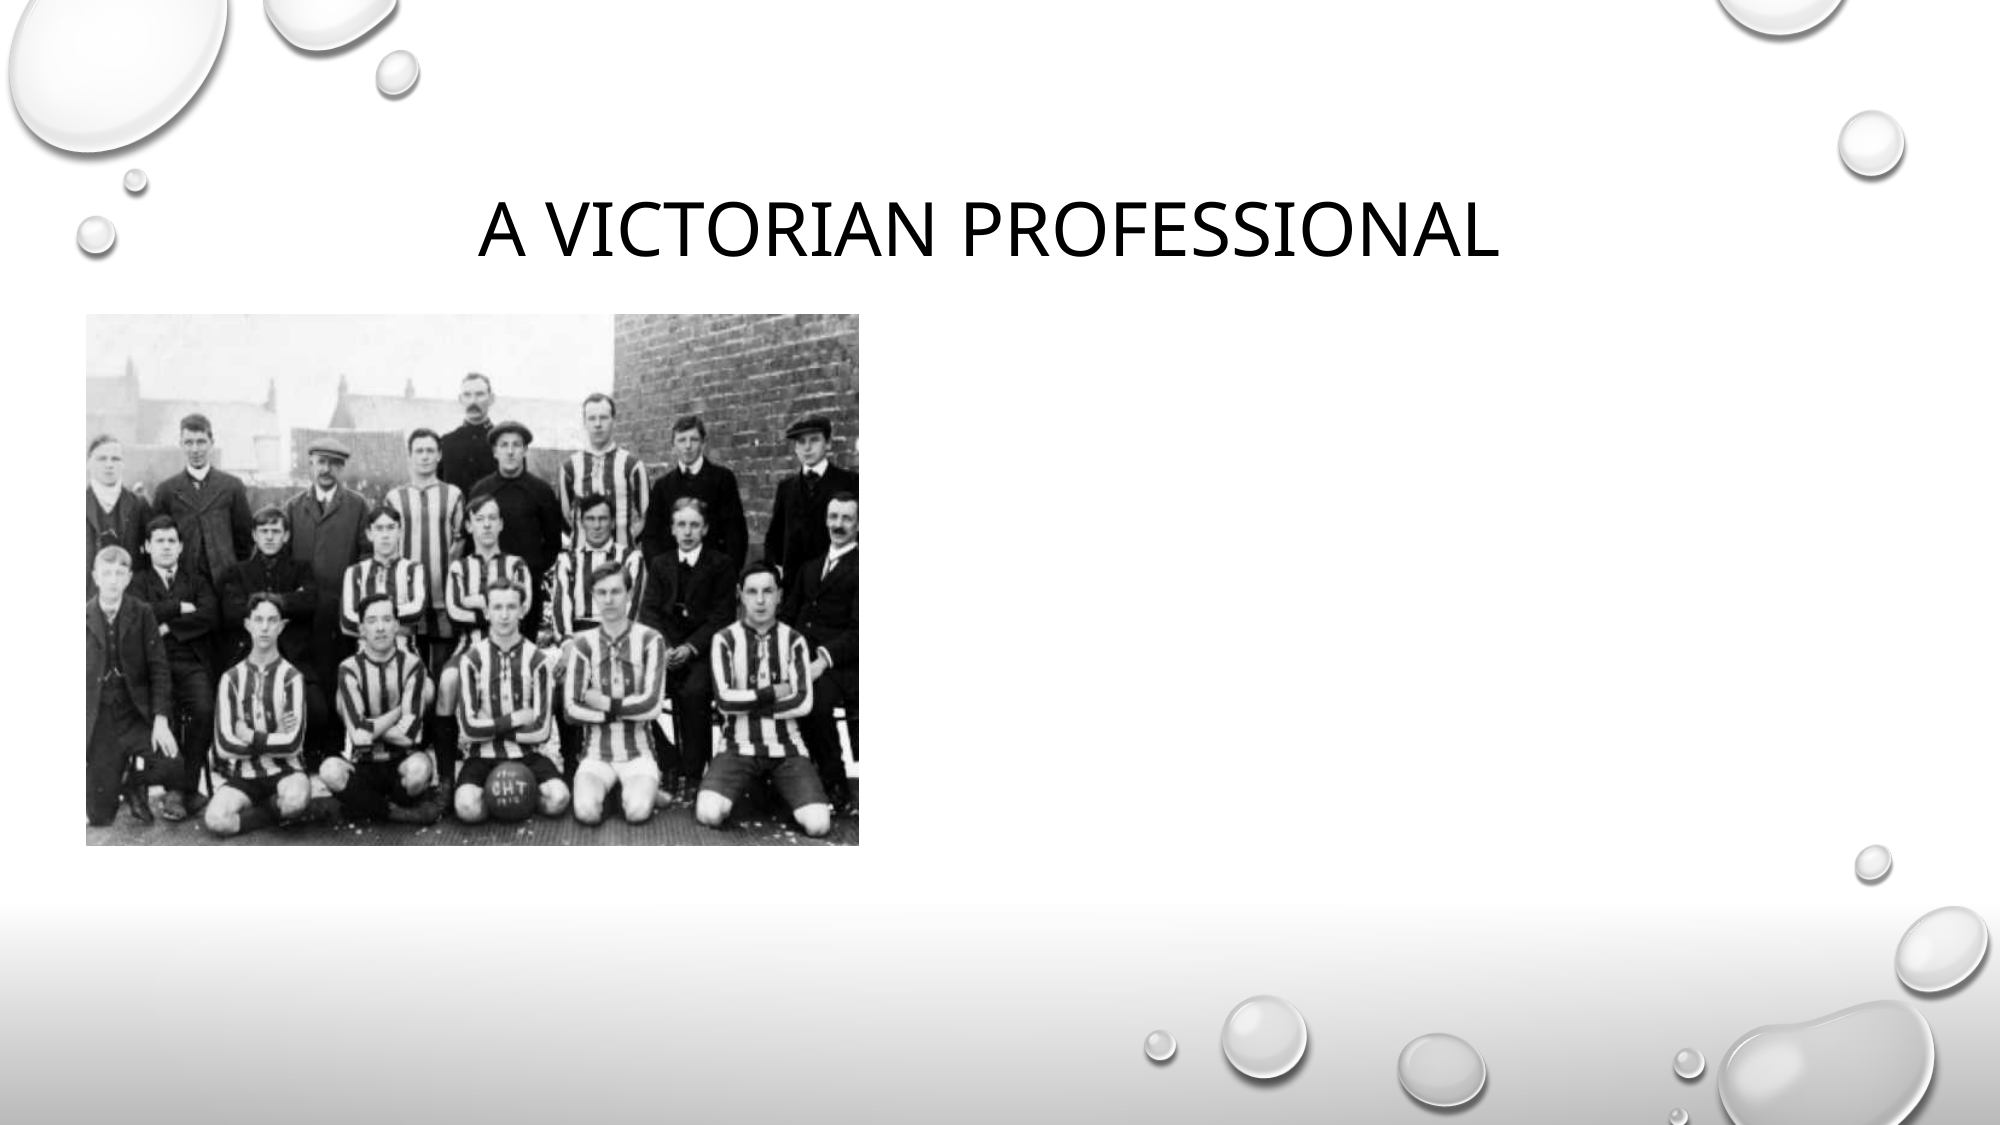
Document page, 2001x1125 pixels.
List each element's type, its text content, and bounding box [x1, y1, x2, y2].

title A Victorian professional [149, 101, 1851, 364]
picture [0, 0, 2000, 1125]
